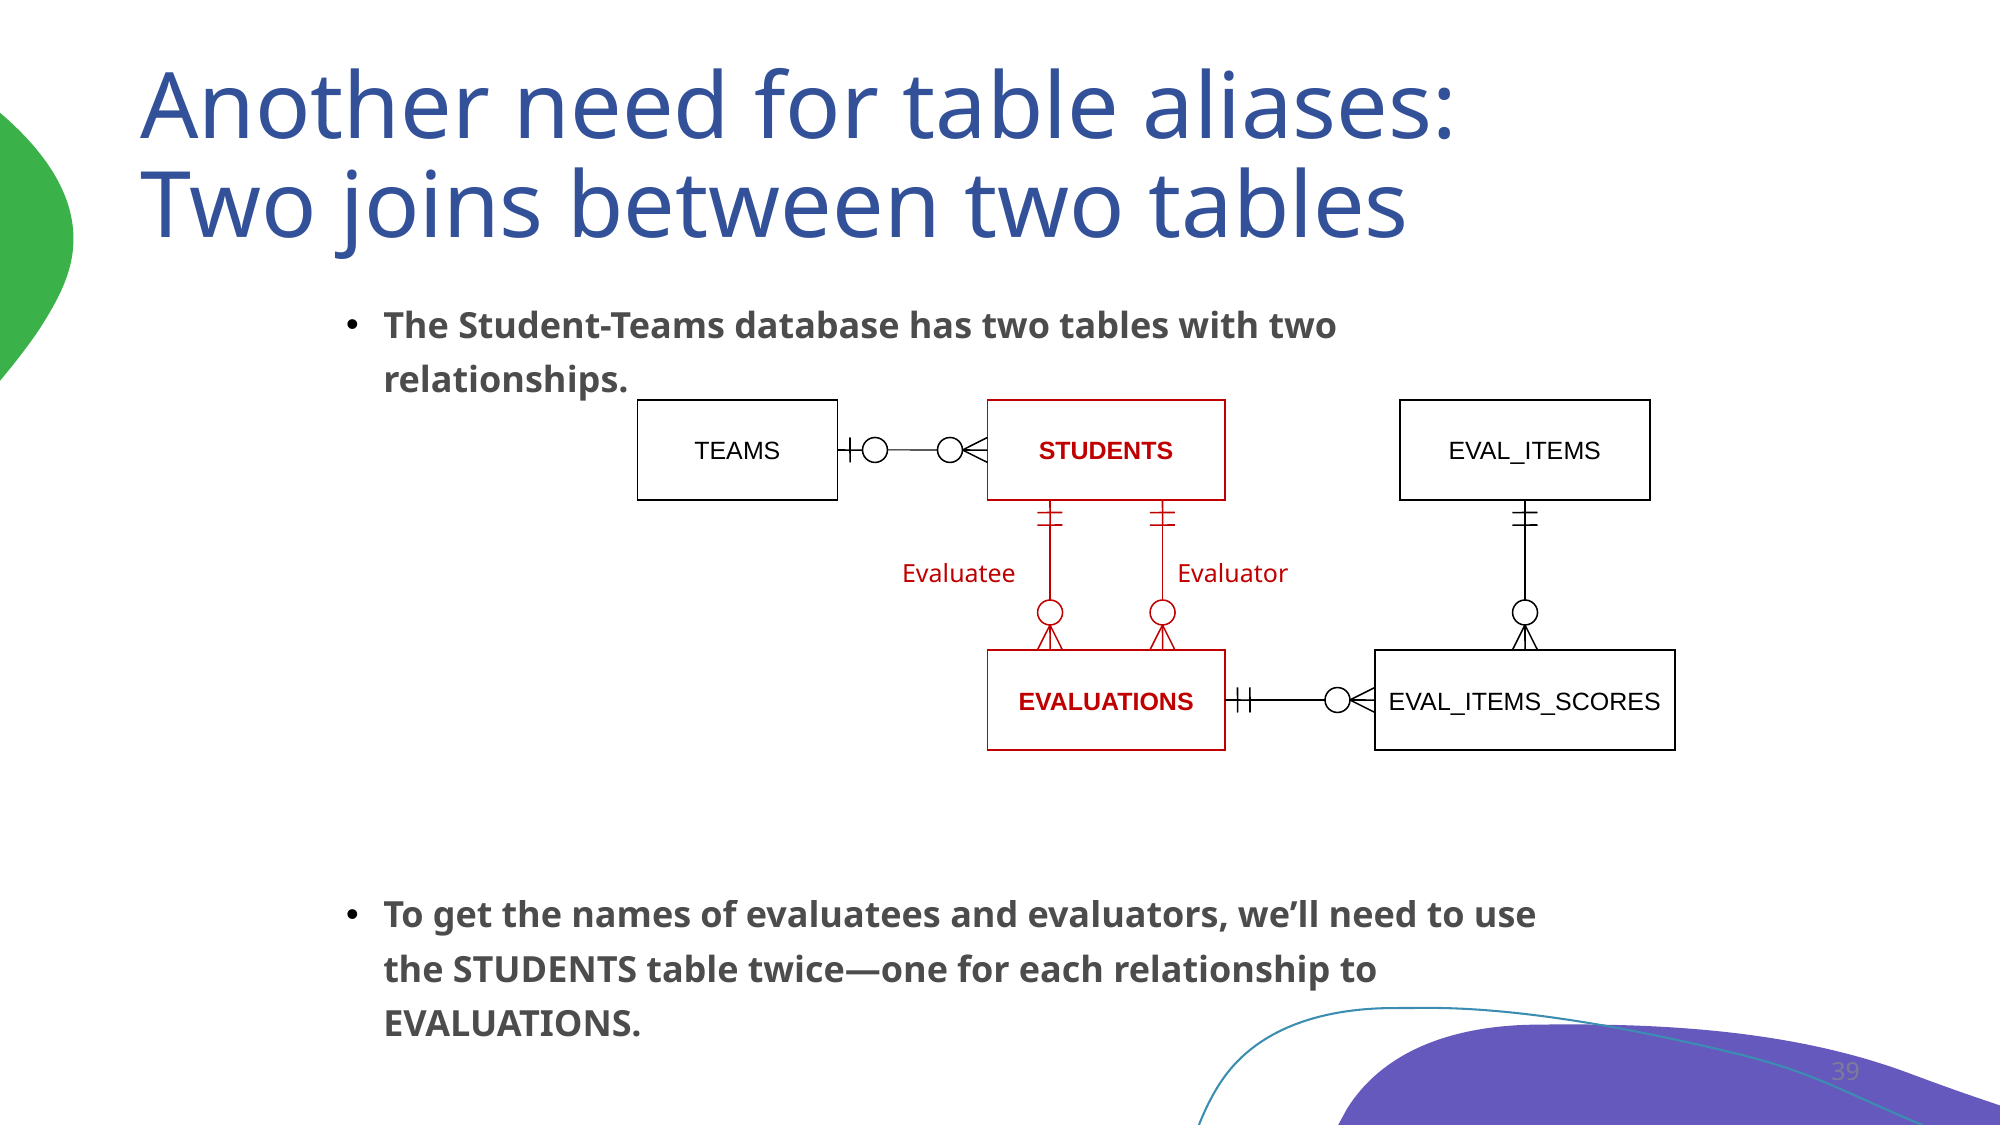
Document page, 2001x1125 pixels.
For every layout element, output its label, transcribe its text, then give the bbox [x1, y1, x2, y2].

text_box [1087, 562, 1238, 588]
text_box [1512, 600, 1538, 625]
list The Student-Teams database has two tables with two relationships. To get the names of evaluatees and evaluators, we’ll need to use the STUDENTS table twice—one for each relationship to EVALUATIONS. [331, 283, 1569, 1059]
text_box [1224, 687, 1375, 713]
text_box Evaluator [1162, 549, 1325, 595]
text_box TEAMS [637, 399, 838, 500]
slide_number 39 [1625, 1042, 1875, 1103]
text_box EVALUATIONS [987, 650, 1225, 750]
text_box [937, 437, 963, 463]
title Another need for table aliases: Two joins between two tables [125, 33, 1875, 284]
text_box EVAL_ITEMS [1400, 399, 1650, 500]
text_box [862, 437, 888, 463]
text_box STUDENTS [987, 399, 1225, 500]
text_box Evaluatee [887, 549, 1050, 595]
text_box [974, 562, 1087, 588]
text_box EVAL_ITEMS_SCORES [1374, 650, 1675, 750]
